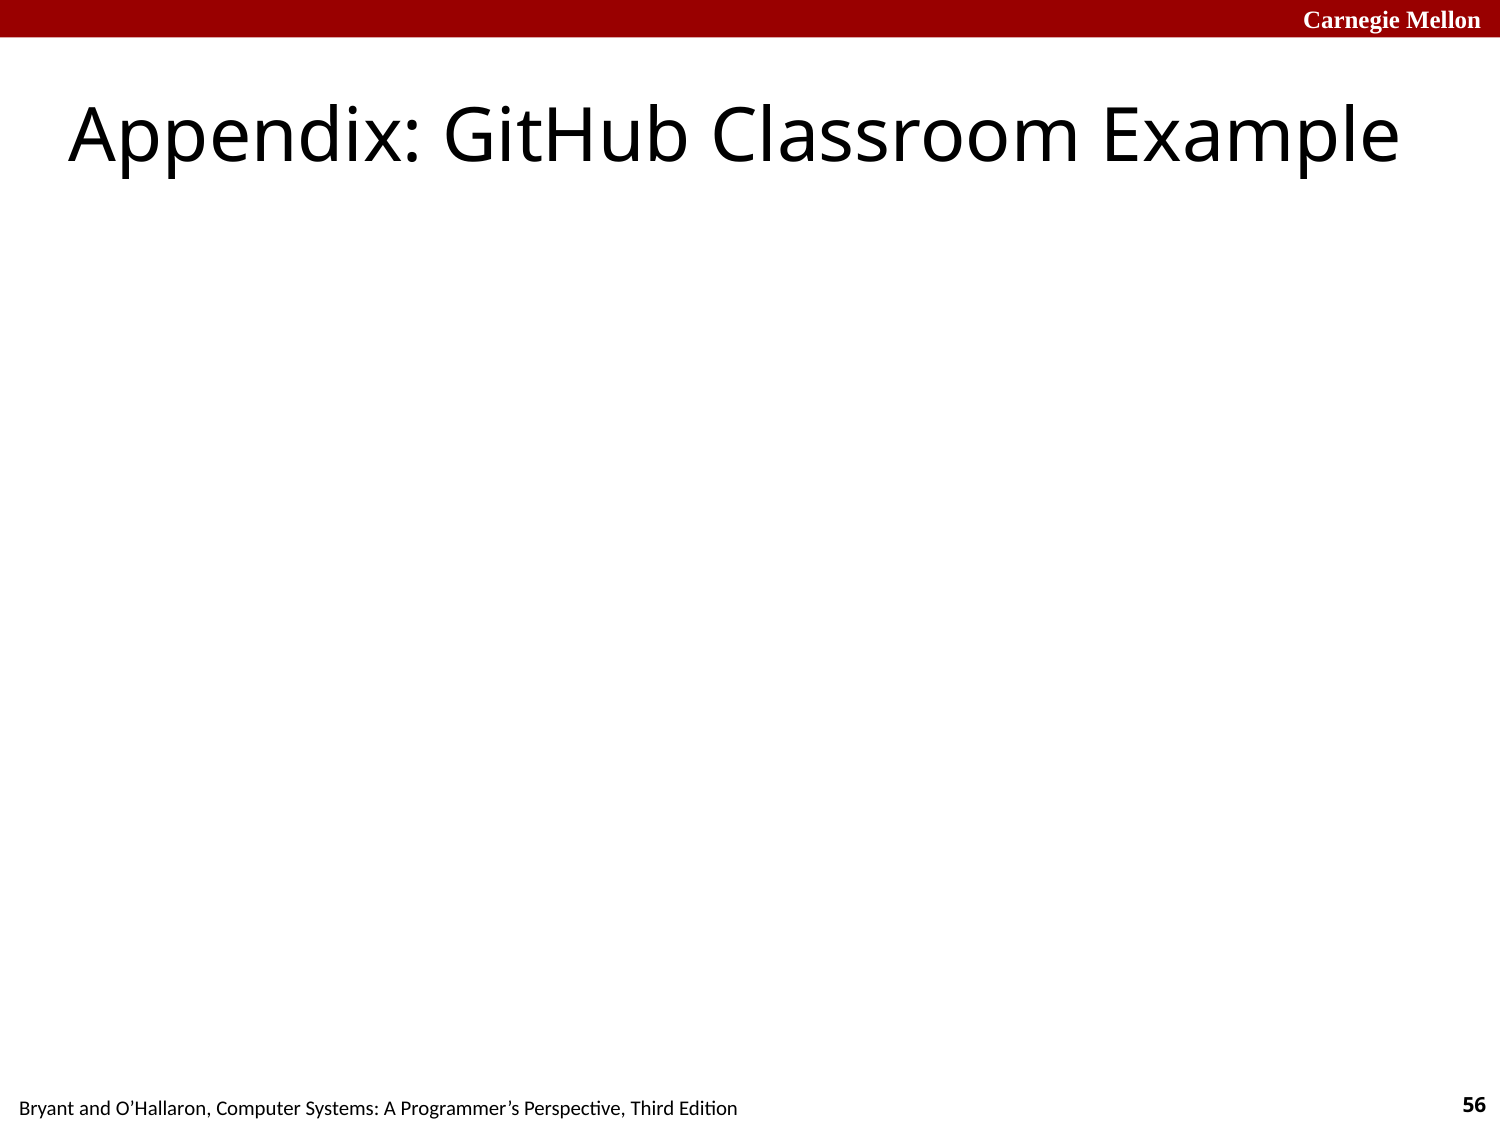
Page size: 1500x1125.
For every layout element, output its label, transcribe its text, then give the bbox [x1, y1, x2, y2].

title Appendix: GitHub Classroom Example [62, 41, 1438, 222]
